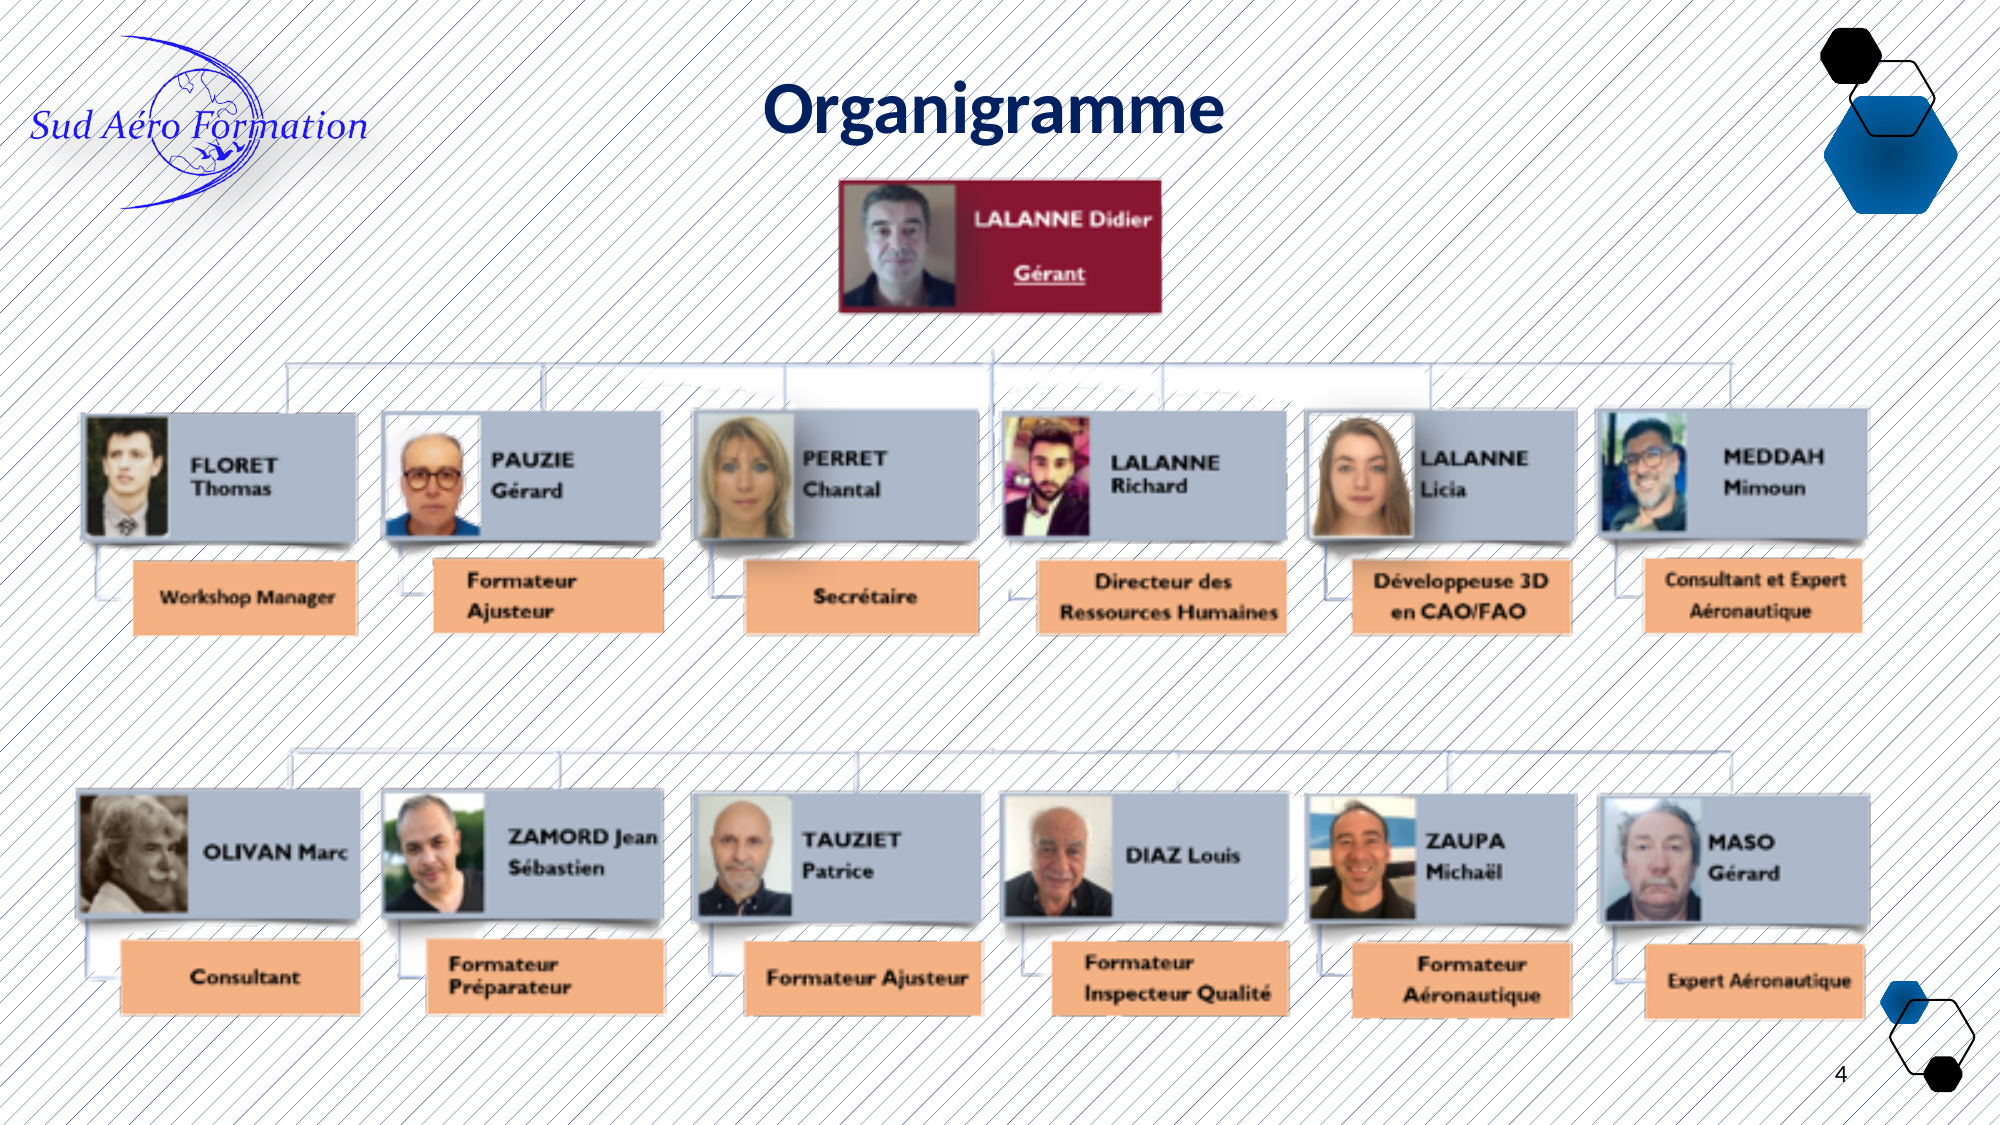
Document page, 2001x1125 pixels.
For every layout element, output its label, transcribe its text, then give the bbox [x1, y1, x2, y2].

text_box [422, 50, 1933, 157]
picture [24, 17, 1881, 1037]
text_box [1881, 981, 1927, 1024]
text_box [1890, 999, 1975, 1075]
text_box [1928, 1061, 1958, 1088]
slide_number 4 [1412, 1042, 1863, 1103]
text_box [423, 157, 1933, 189]
text_box [407, 18, 1933, 50]
text_box [1881, 110, 1958, 214]
